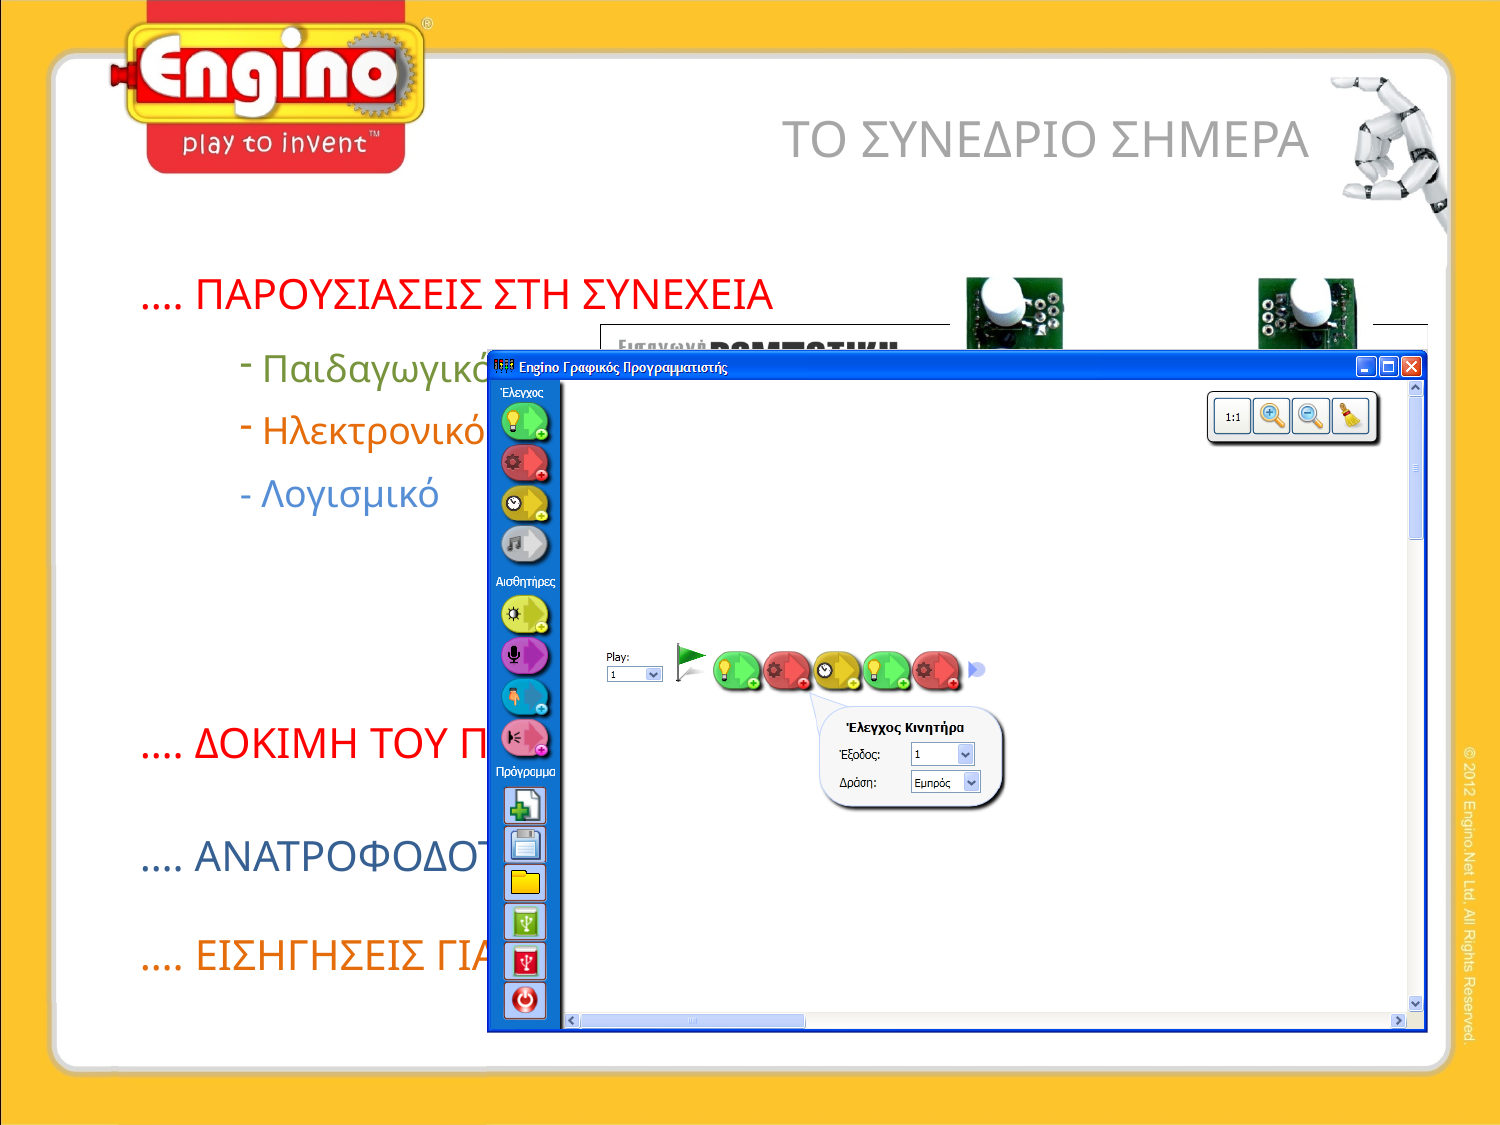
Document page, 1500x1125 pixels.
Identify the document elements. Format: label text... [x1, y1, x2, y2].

text_box Παιδαγωγικό [225, 337, 594, 398]
text_box Ηλεκτρονικό [224, 399, 481, 460]
text_box …. ΑΝΑΤΡΟΦΟΔΟΤΗΣΗ [125, 821, 481, 887]
text_box …. ΔΟΚΙΜΗ ΤΟΥ ΠΡΟΪΟΝΤΟΣ ΣΤΑ ΕΡΓΑΣΤΗΡΙΑ [125, 709, 481, 775]
text_box …. ΠΑΡΟΥΣΙΑΣΕΙΣ ΣΤΗ ΣΥΝΕΧΕΙΑ [125, 261, 948, 326]
text_box …. ΕΙΣΗΓΗΣΕΙΣ ΓΙΑ ΒΕΛΤΙΩΣΕΙΣ [124, 921, 481, 987]
text_box - Λογισμικό [224, 462, 481, 523]
picture [0, 0, 1500, 1125]
text_box ΤΟ ΣΥΝΕΔΡΙΟ ΣΗΜΕΡΑ [412, 99, 1325, 175]
